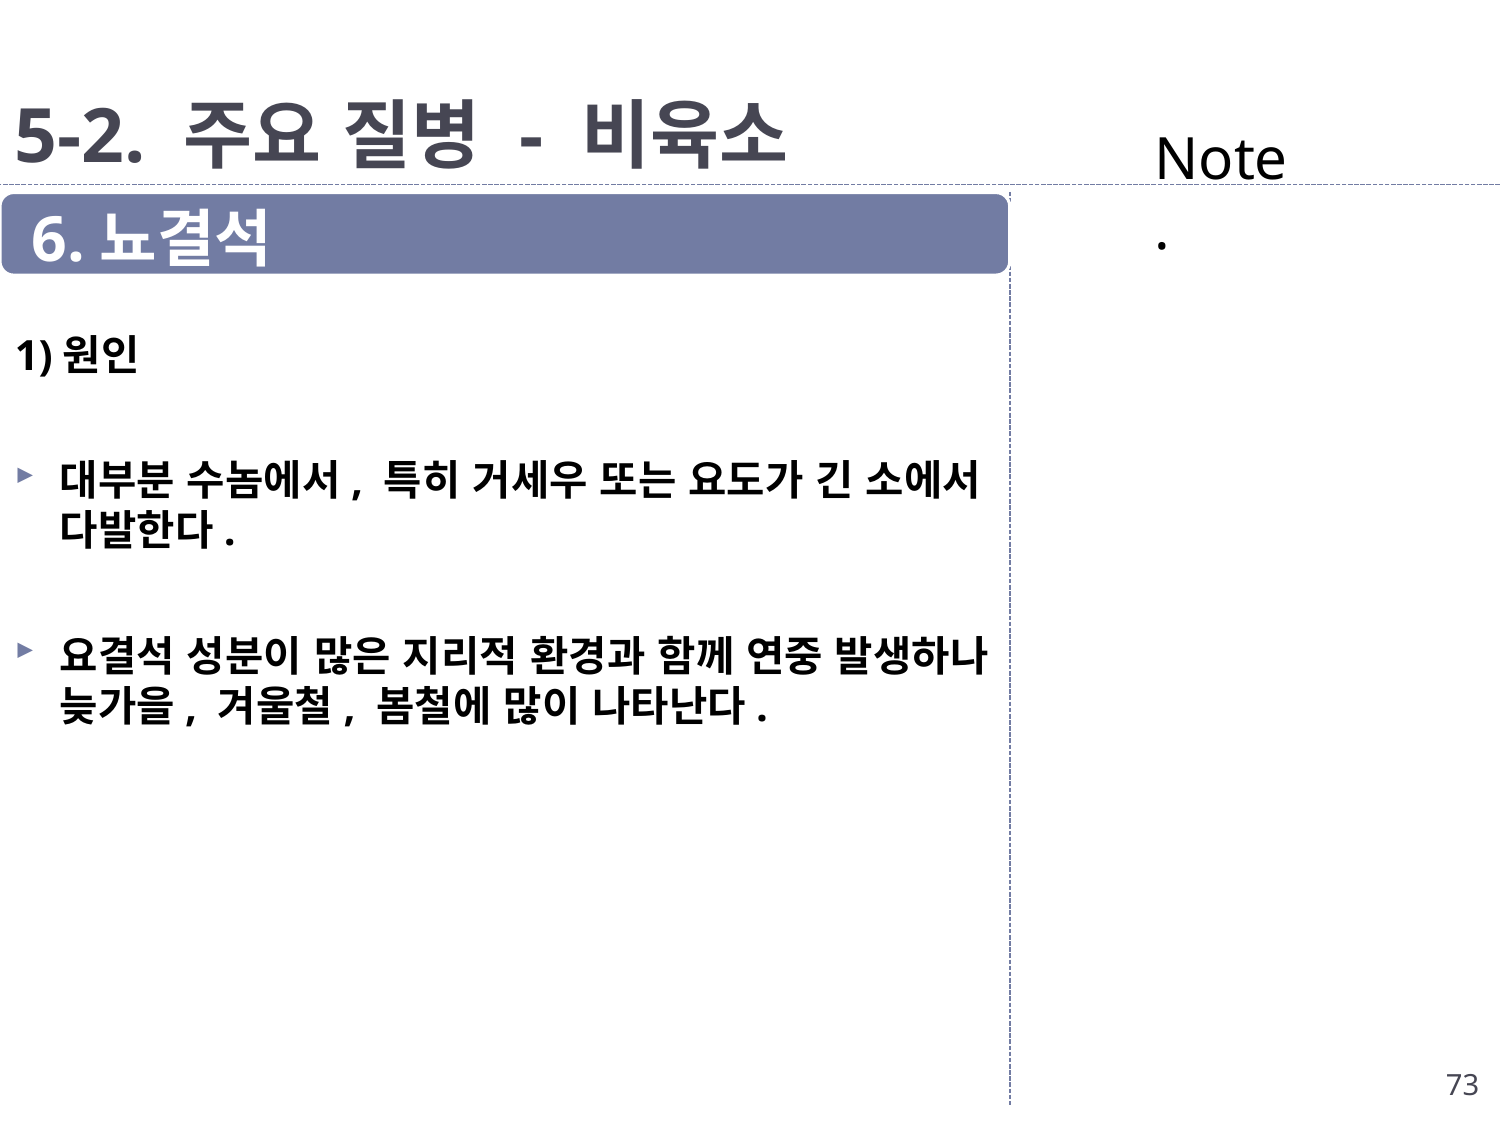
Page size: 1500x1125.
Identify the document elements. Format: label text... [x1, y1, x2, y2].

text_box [0, 192, 1010, 280]
slide_number 73 [1169, 1058, 1495, 1119]
text_box Note. [1139, 198, 1317, 339]
list 1)원인 대부분 수놈에서, 특히 거세우 또는 요도가 긴 소에서 다발한다. 요결석 성분이 많은 지리적 환경과 함께 연중 발생하나 늦가을, 겨울철, 봄철에 많이 나타난다. [0, 292, 1010, 1125]
title 5-2. 주요 질병 - 비육소 [0, 70, 1500, 184]
